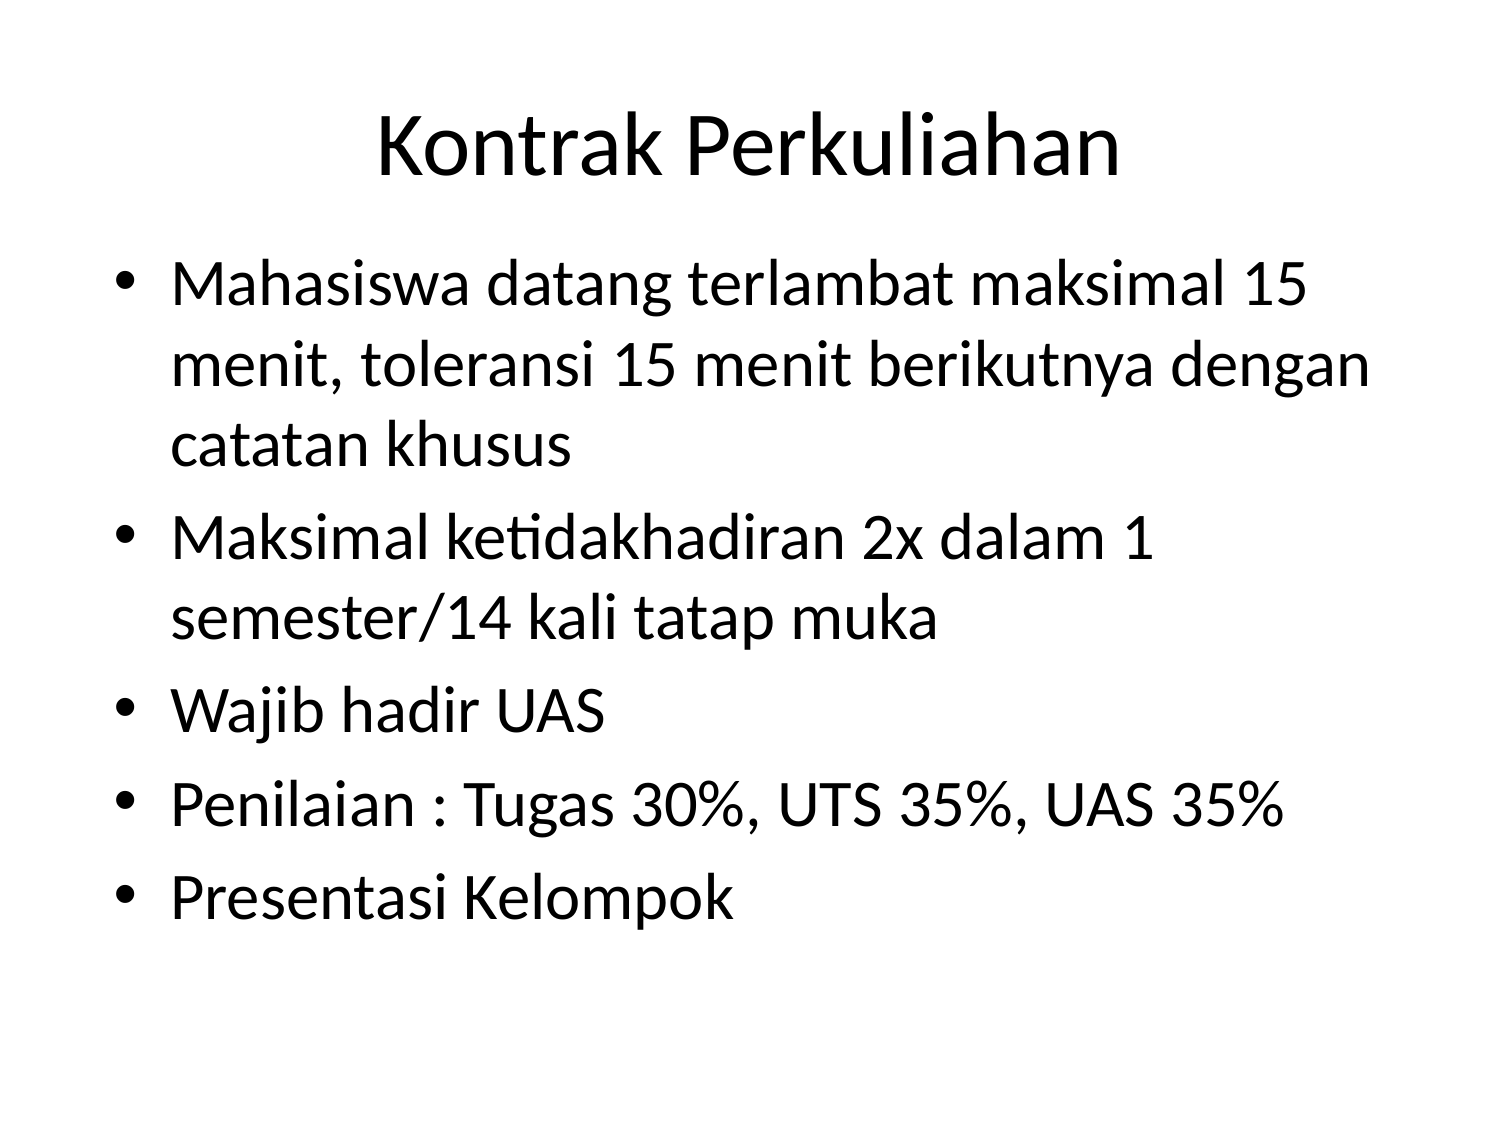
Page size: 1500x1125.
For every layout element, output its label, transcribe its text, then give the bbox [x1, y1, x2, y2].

title Kontrak Perkuliahan [75, 45, 1425, 233]
text_box Mahasiswa datang terlambat maksimal 15 menit, toleransi 15 menit berikutnya dengan catatan khusus Maksimal ketidakhadiran 2x dalam 1 semester/14 kali tatap muka Wajib hadir UAS Penilaian : Tugas 30%, UTS 35%, UAS 35% Presentasi Kelompok [98, 231, 1449, 975]
